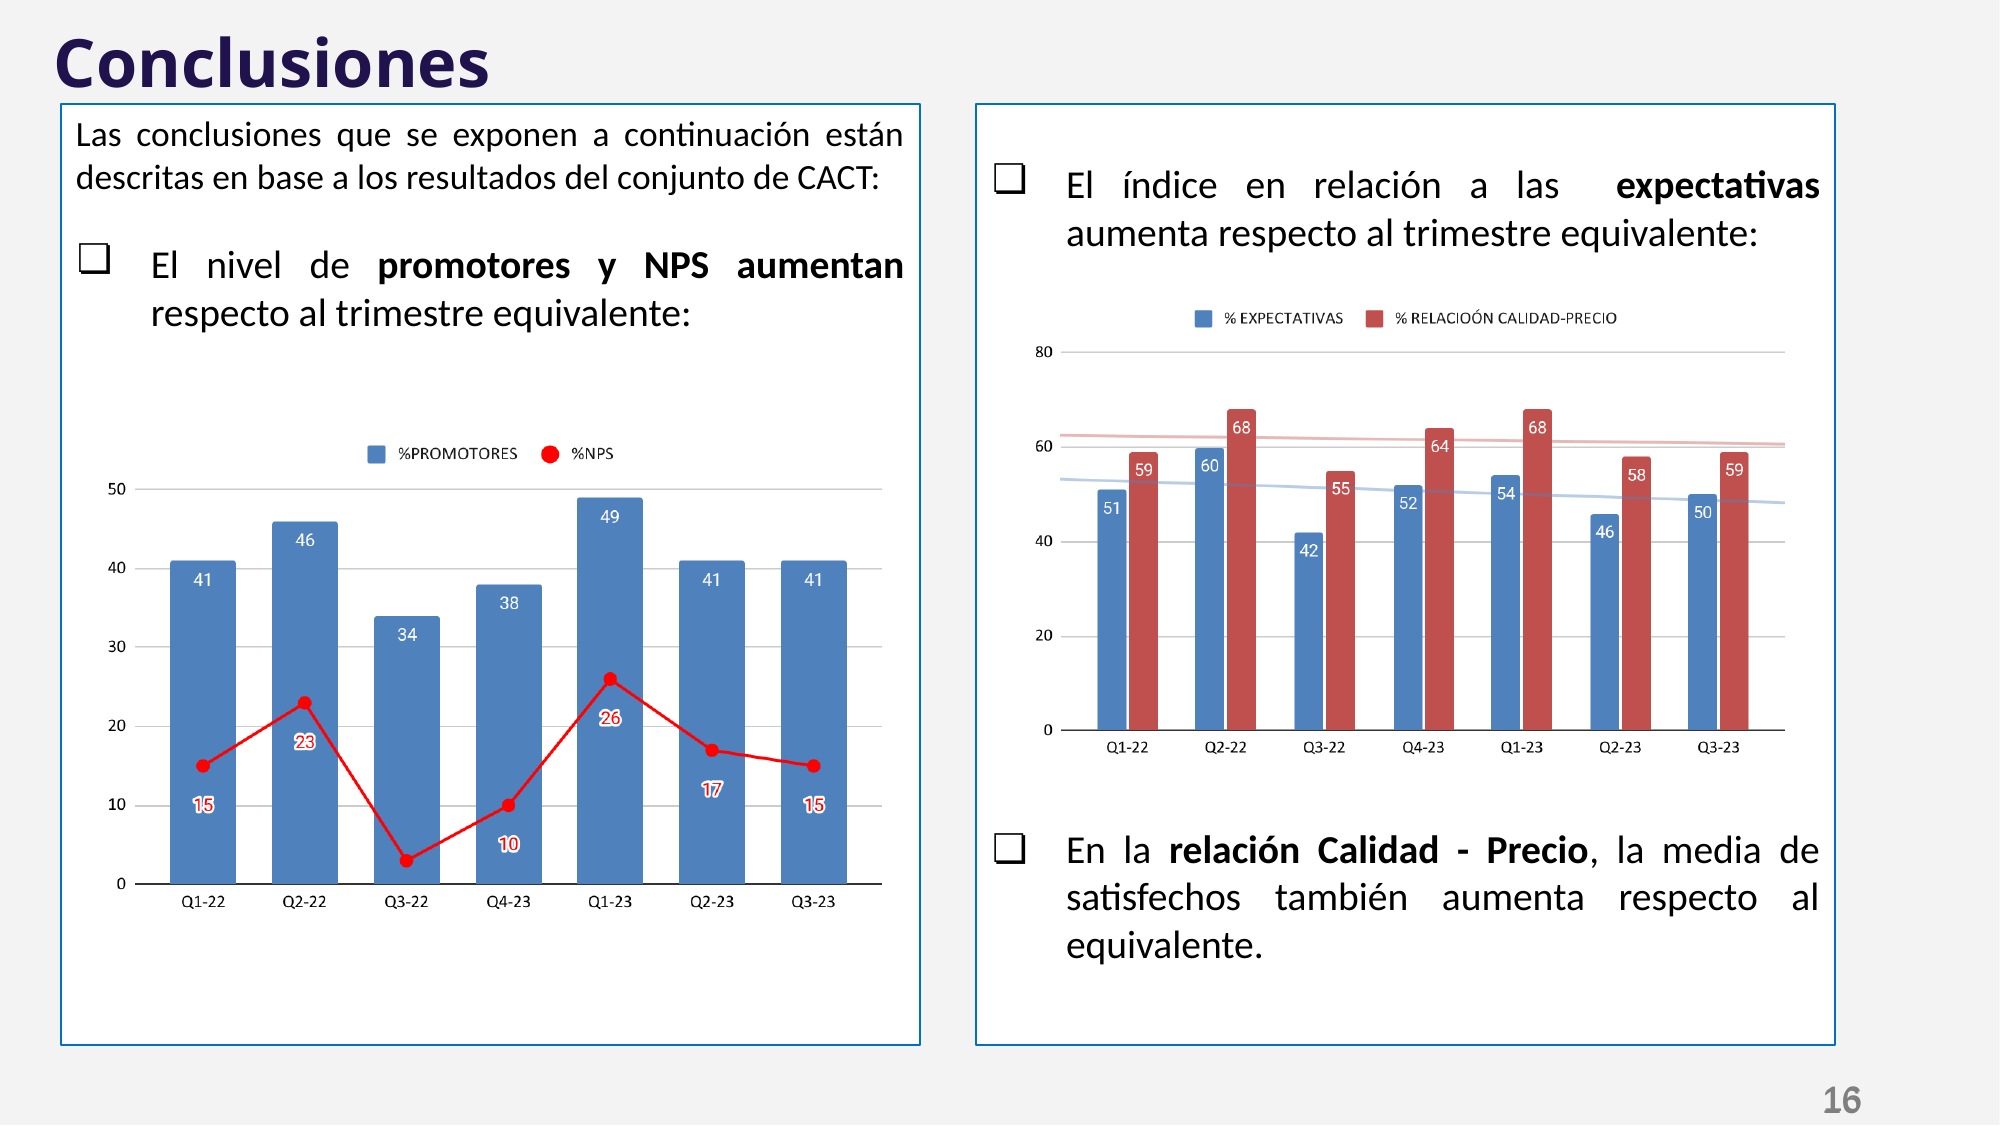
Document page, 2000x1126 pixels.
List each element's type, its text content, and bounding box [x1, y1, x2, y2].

picture [1001, 284, 1811, 781]
text_box El índice en relación a las expectativas aumenta respecto al trimestre equivalente: En la relación Calidad - Precio, la media de satisfechos también aumenta respecto al equivalente. [976, 103, 1836, 1046]
picture [72, 418, 909, 937]
text_box Conclusiones [53, 0, 1946, 124]
text_box Las conclusiones que se exponen a continuación están descritas en base a los resultados del conjunto de CACT: El nivel de promotores y NPS aumentan respecto al trimestre equivalente: [60, 103, 920, 1046]
text_box ‹#› [1413, 1067, 1881, 1126]
